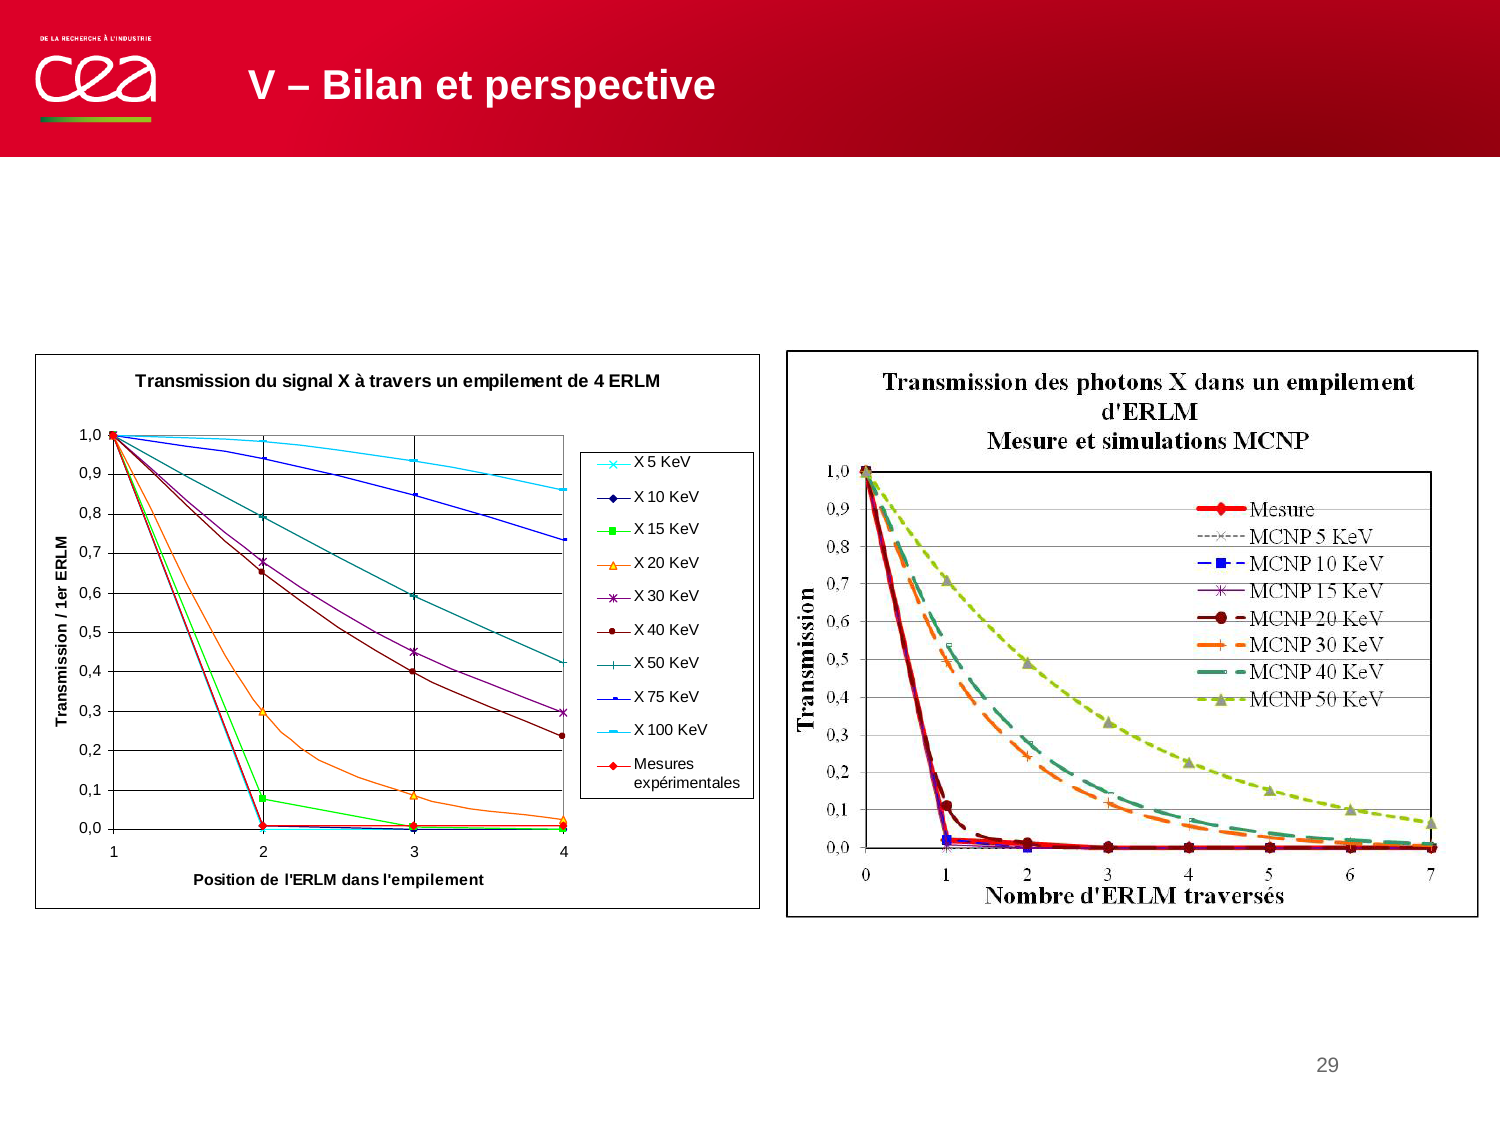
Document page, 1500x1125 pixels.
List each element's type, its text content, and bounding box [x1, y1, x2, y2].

text_box V – Bilan et perspective [247, 8, 1436, 158]
picture [0, 0, 1500, 157]
text_box 29 [1316, 1034, 1500, 1094]
picture [785, 349, 1480, 919]
picture [28, 347, 767, 915]
